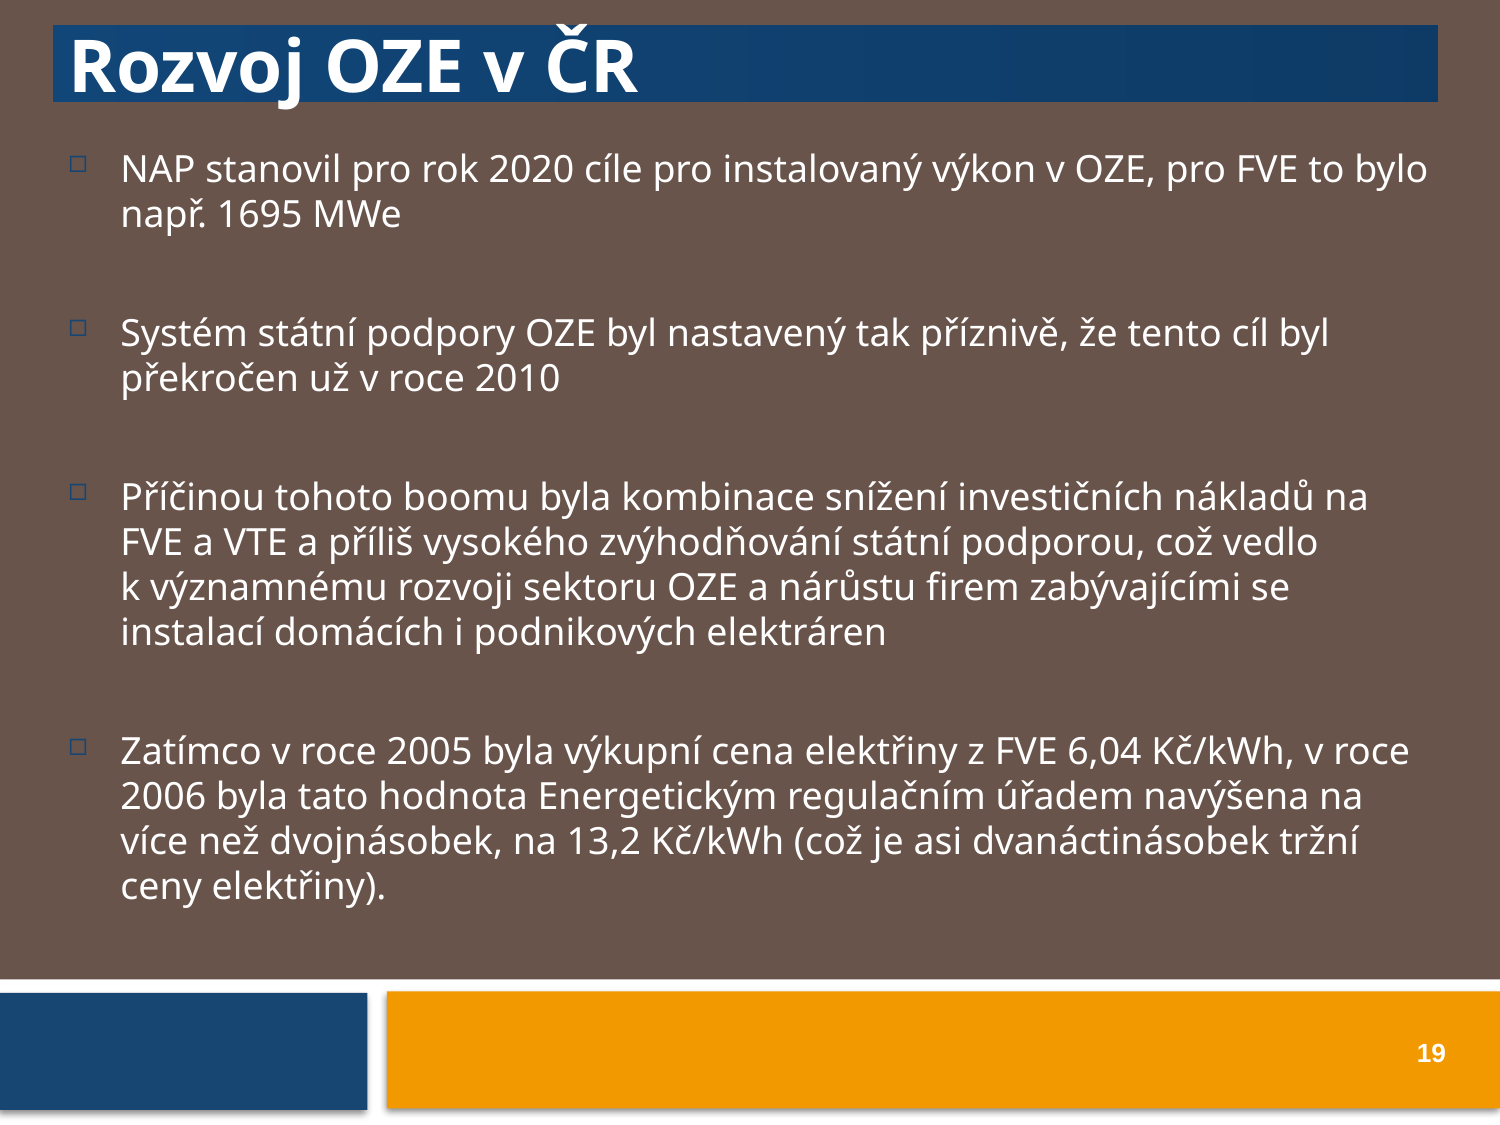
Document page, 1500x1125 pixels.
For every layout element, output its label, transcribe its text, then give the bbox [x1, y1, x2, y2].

title Rozvoj OZE v ČR [52, 25, 1439, 103]
slide_number 19 [1387, 1034, 1476, 1075]
list NAP stanovil pro rok 2020 cíle pro instalovaný výkon v OZE, pro FVE to bylo např. 1695 MWe Systém státní podpory OZE byl nastavený tak příznivě, že tento cíl byl překročen už v roce 2010 Příčinou tohoto boomu byla kombinace snížení investičních nákladů na FVE a VTE a příliš vysokého zvýhodňování státní podporou, což vedlo k významnému rozvoji sektoru OZE a nárůstu firem zabývajícími se instalací domácích i podnikových elektráren Zatímco v roce 2005 byla výkupní cena elektřiny z FVE 6,04 Kč/kWh, v roce 2006 byla tato hodnota Energetickým regulačním úřadem navýšena na více než dvojnásobek, na 13,2 Kč/kWh (což je asi dvanáctinásobek tržní ceny elektřiny). [52, 136, 1448, 953]
